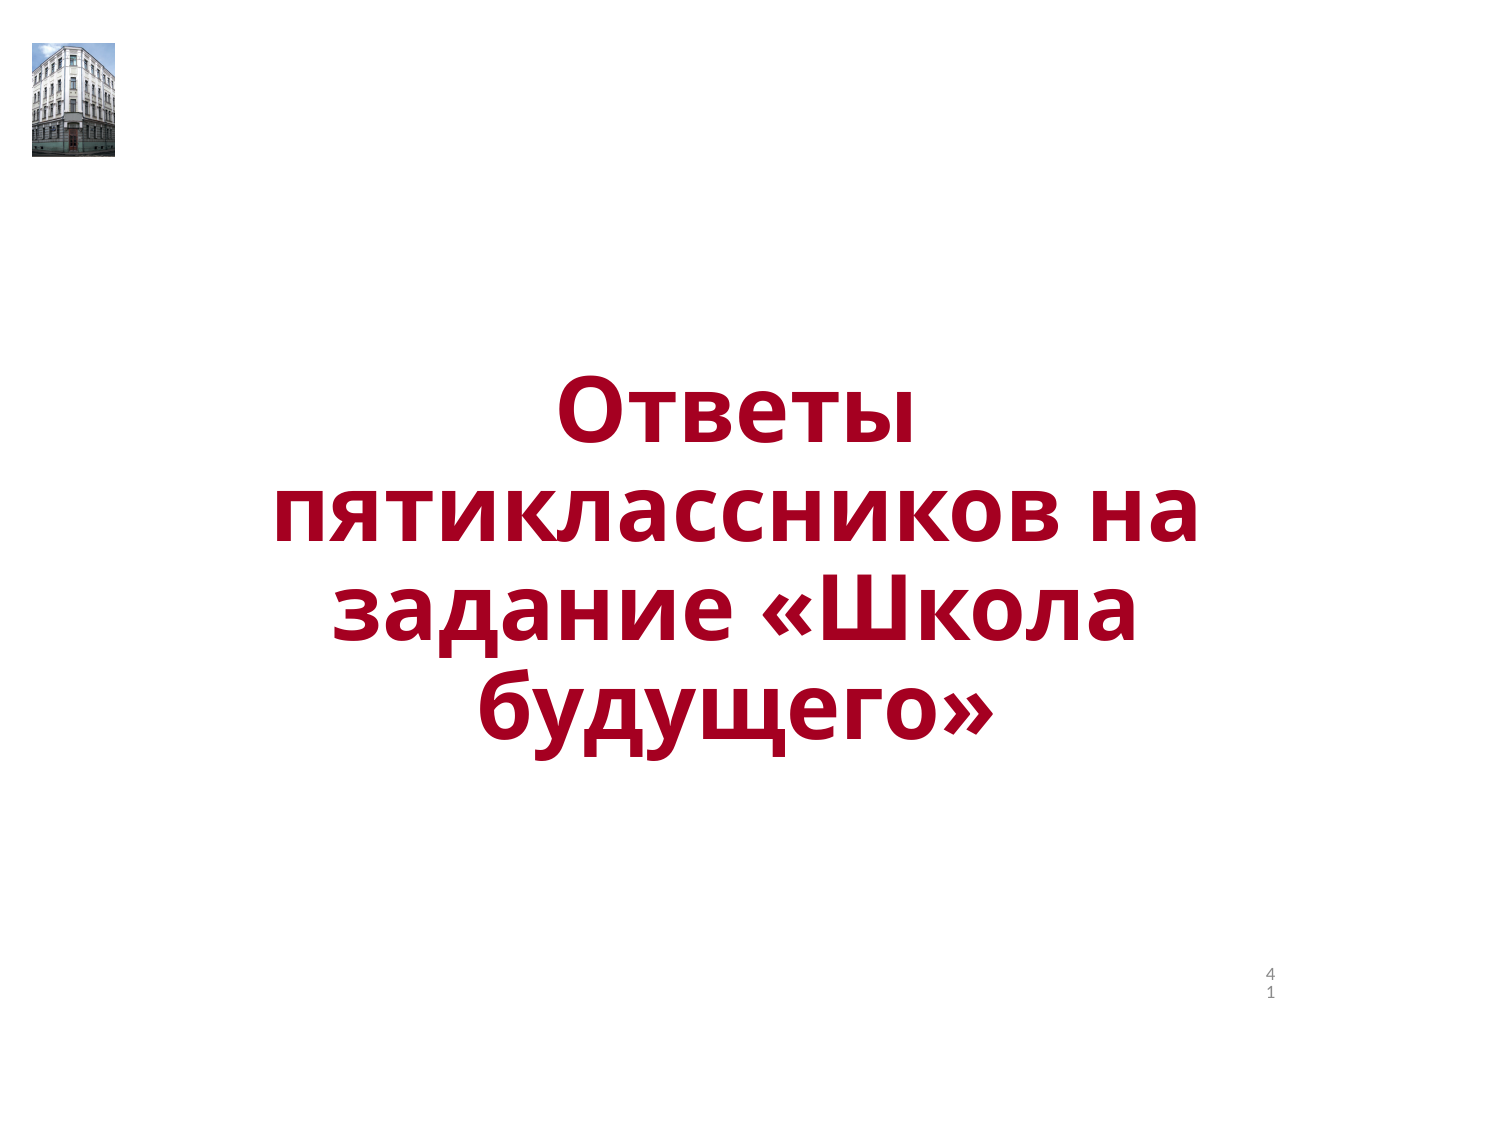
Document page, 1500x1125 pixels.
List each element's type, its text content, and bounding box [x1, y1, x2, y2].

slide_number 41 [1255, 955, 1293, 990]
picture [32, 43, 115, 157]
title Ответы пятиклассников на задание «Школа будущего» [246, 286, 1228, 838]
